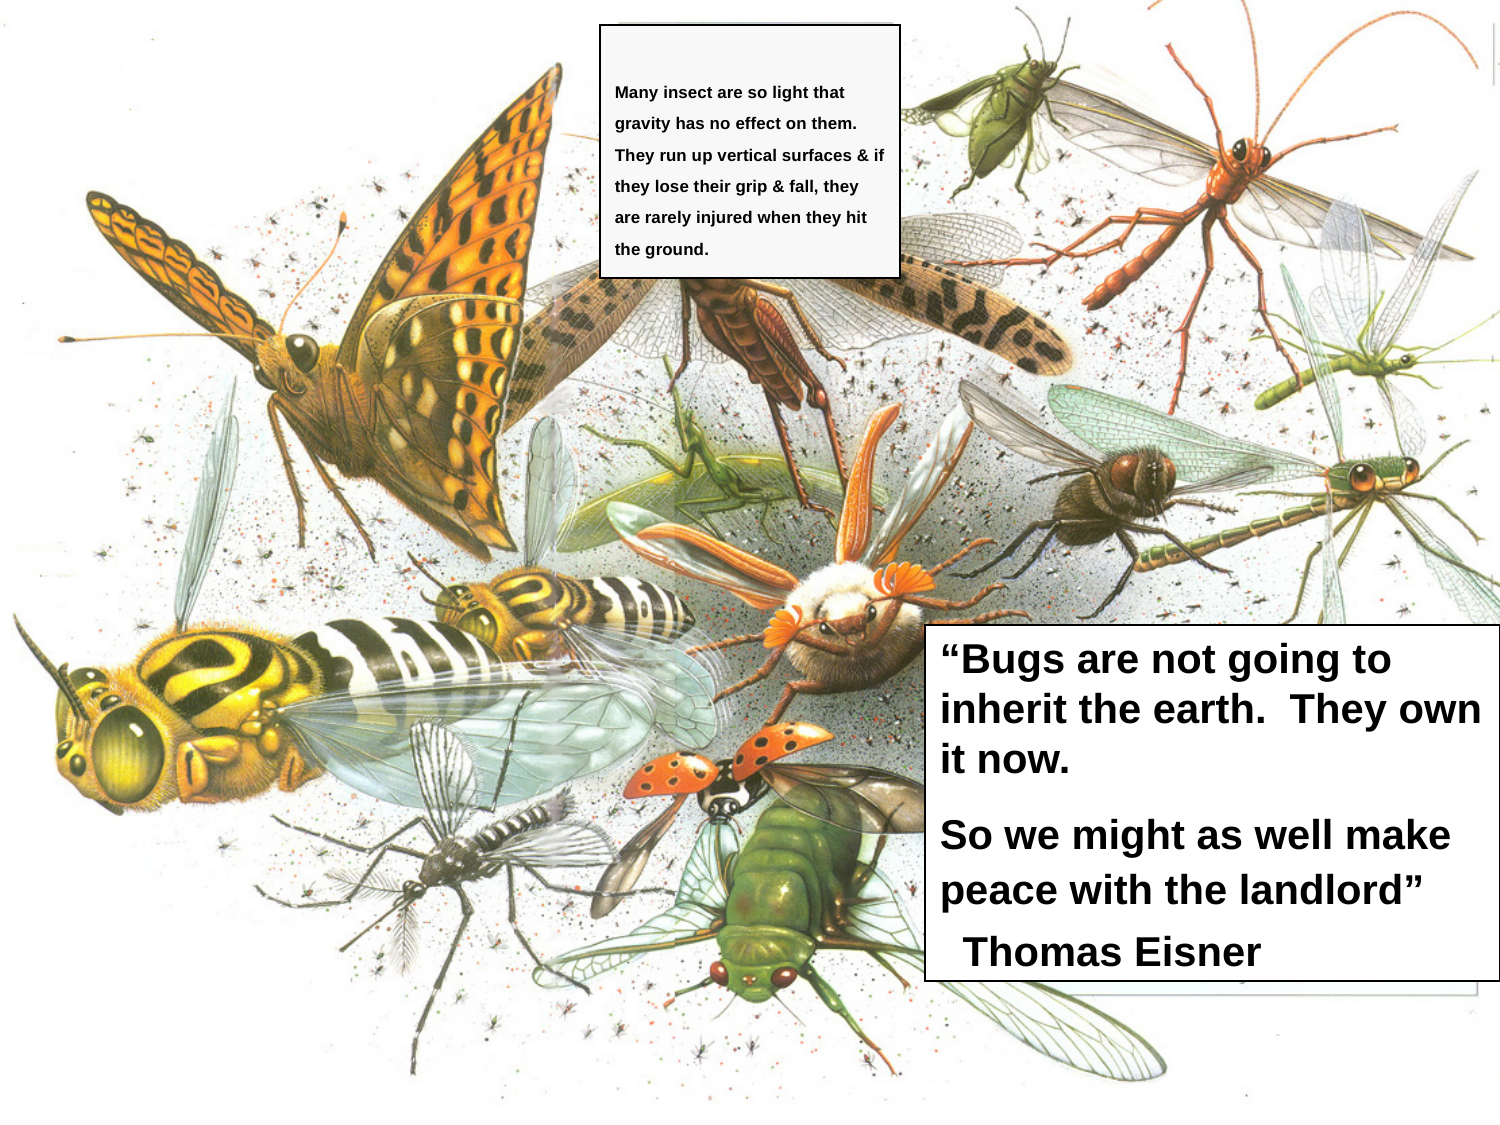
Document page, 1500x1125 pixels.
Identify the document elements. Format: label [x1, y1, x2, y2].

text_box [0, 0, 1500, 1125]
